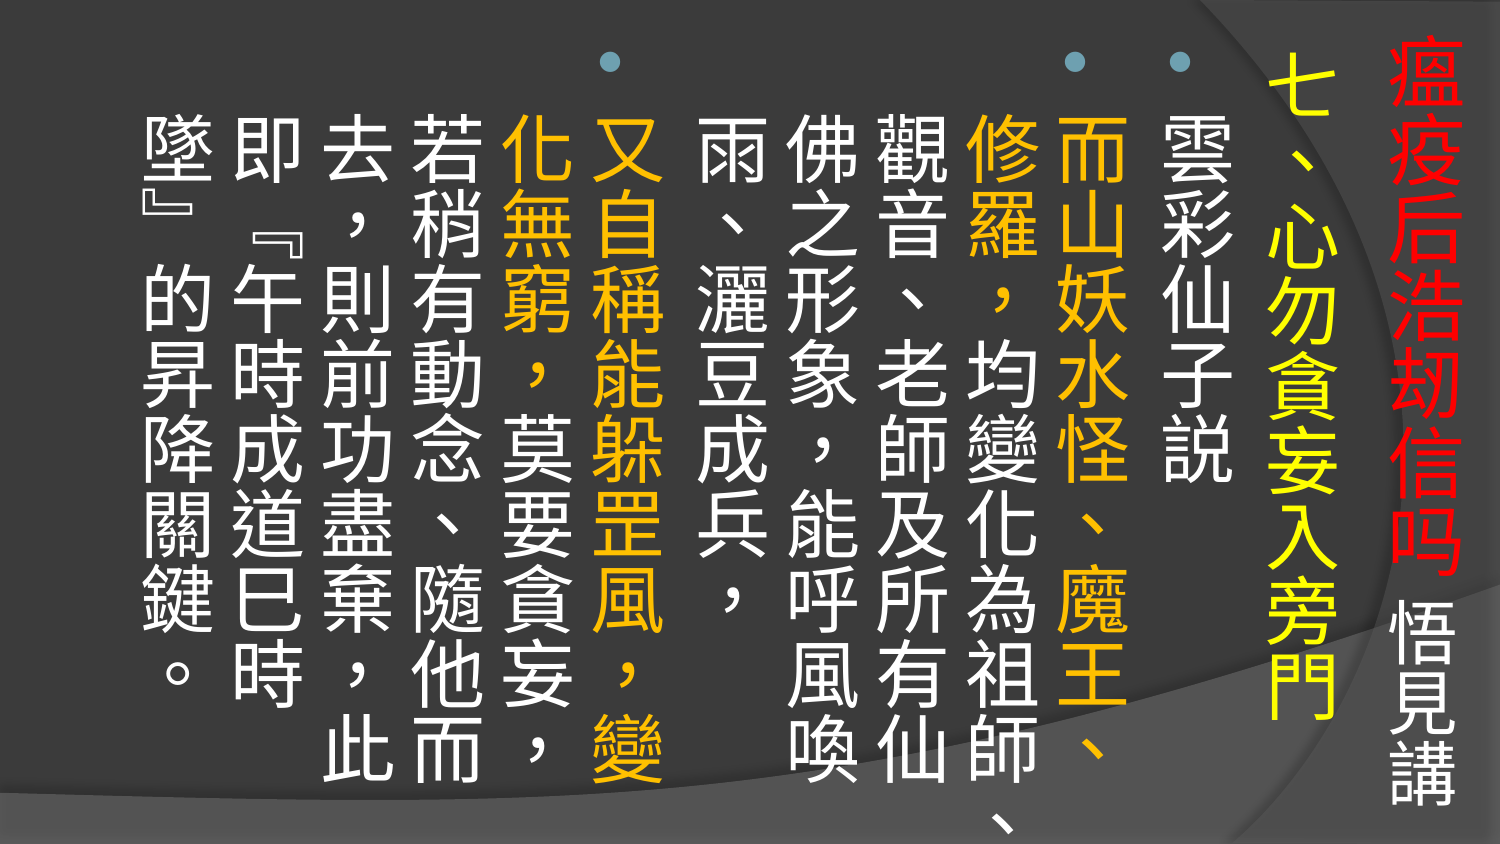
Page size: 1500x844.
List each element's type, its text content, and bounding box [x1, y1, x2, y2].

title 瘟疫后浩刼信吗 悟見講 [1364, 21, 1483, 820]
list 七、心勿貪妄入旁門 雲彩仙子説 而山妖水怪、魔王、修羅，均變化為祖師、觀音、老師及所有仙佛之形象，能呼風喚雨、灑豆成兵， 又自稱能躲罡風，變化無窮，莫要貪妄，若稍有動念、隨他而去，則前功盡棄，此即『午時成道巳時墜』的昇降關鍵。 [29, 27, 1365, 820]
